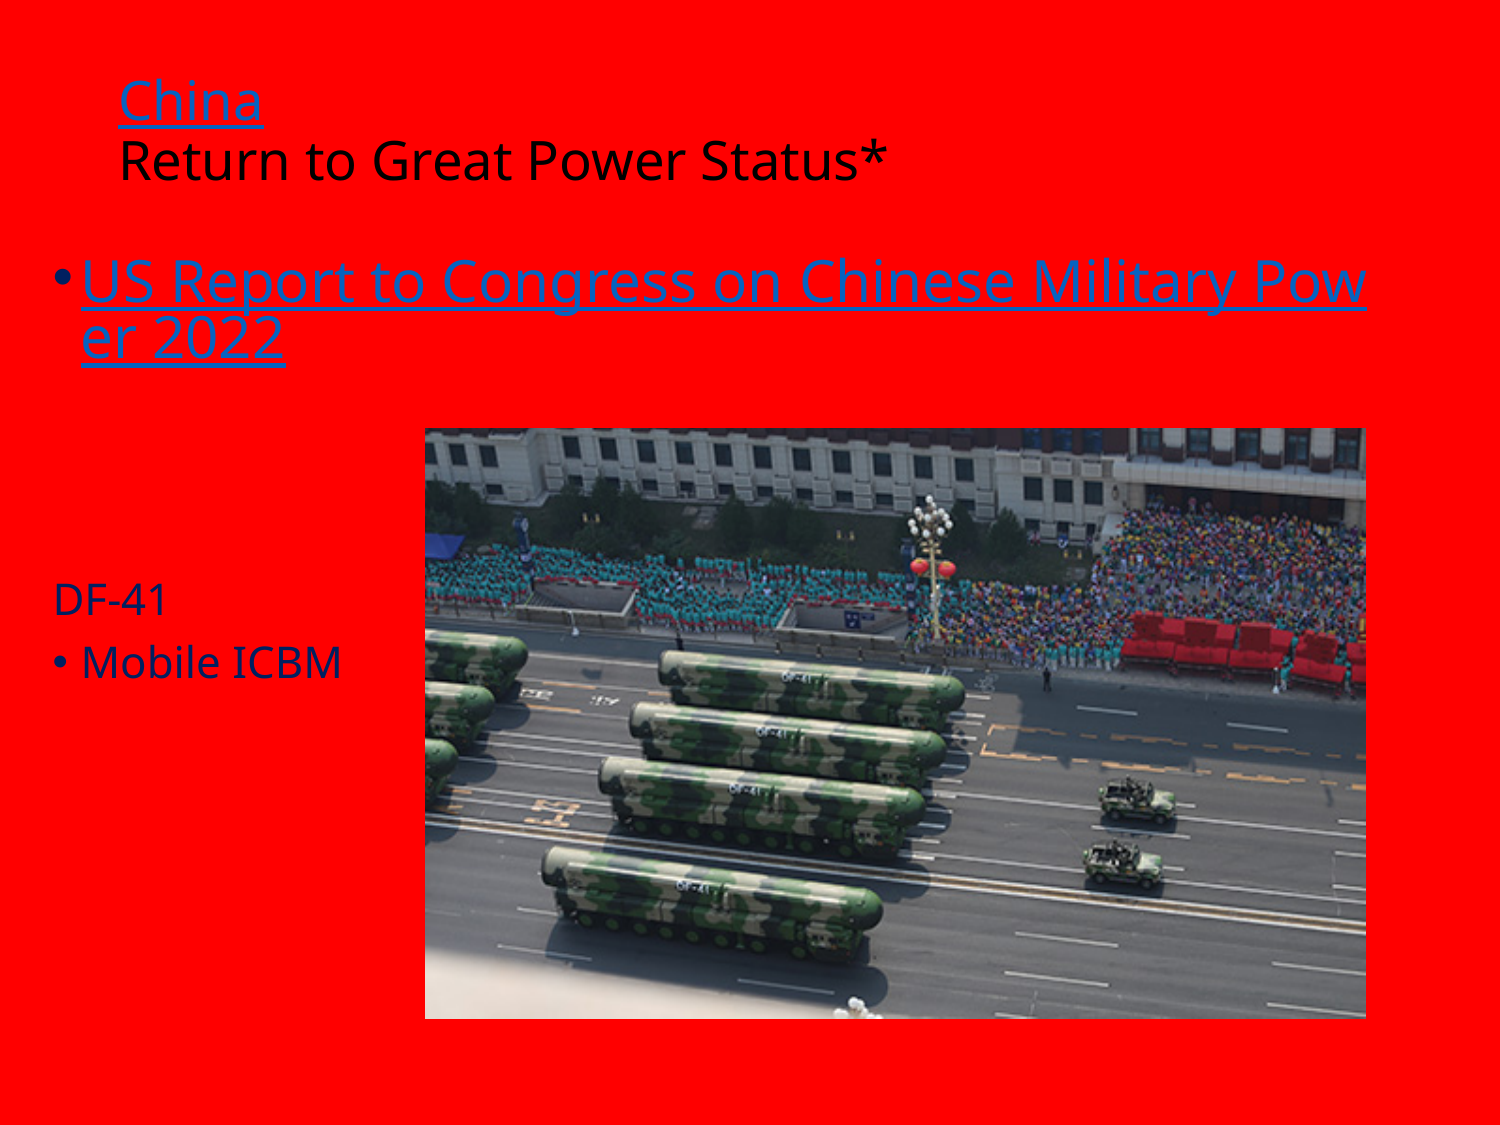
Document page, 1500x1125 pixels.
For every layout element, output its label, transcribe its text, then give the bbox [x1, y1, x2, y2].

picture [424, 427, 1366, 1019]
title China Return to Great Power Status* [103, 59, 1397, 200]
list US Report to Congress on Chinese Military Power 2022 DF-41 Mobile ICBM [37, 237, 1397, 1014]
